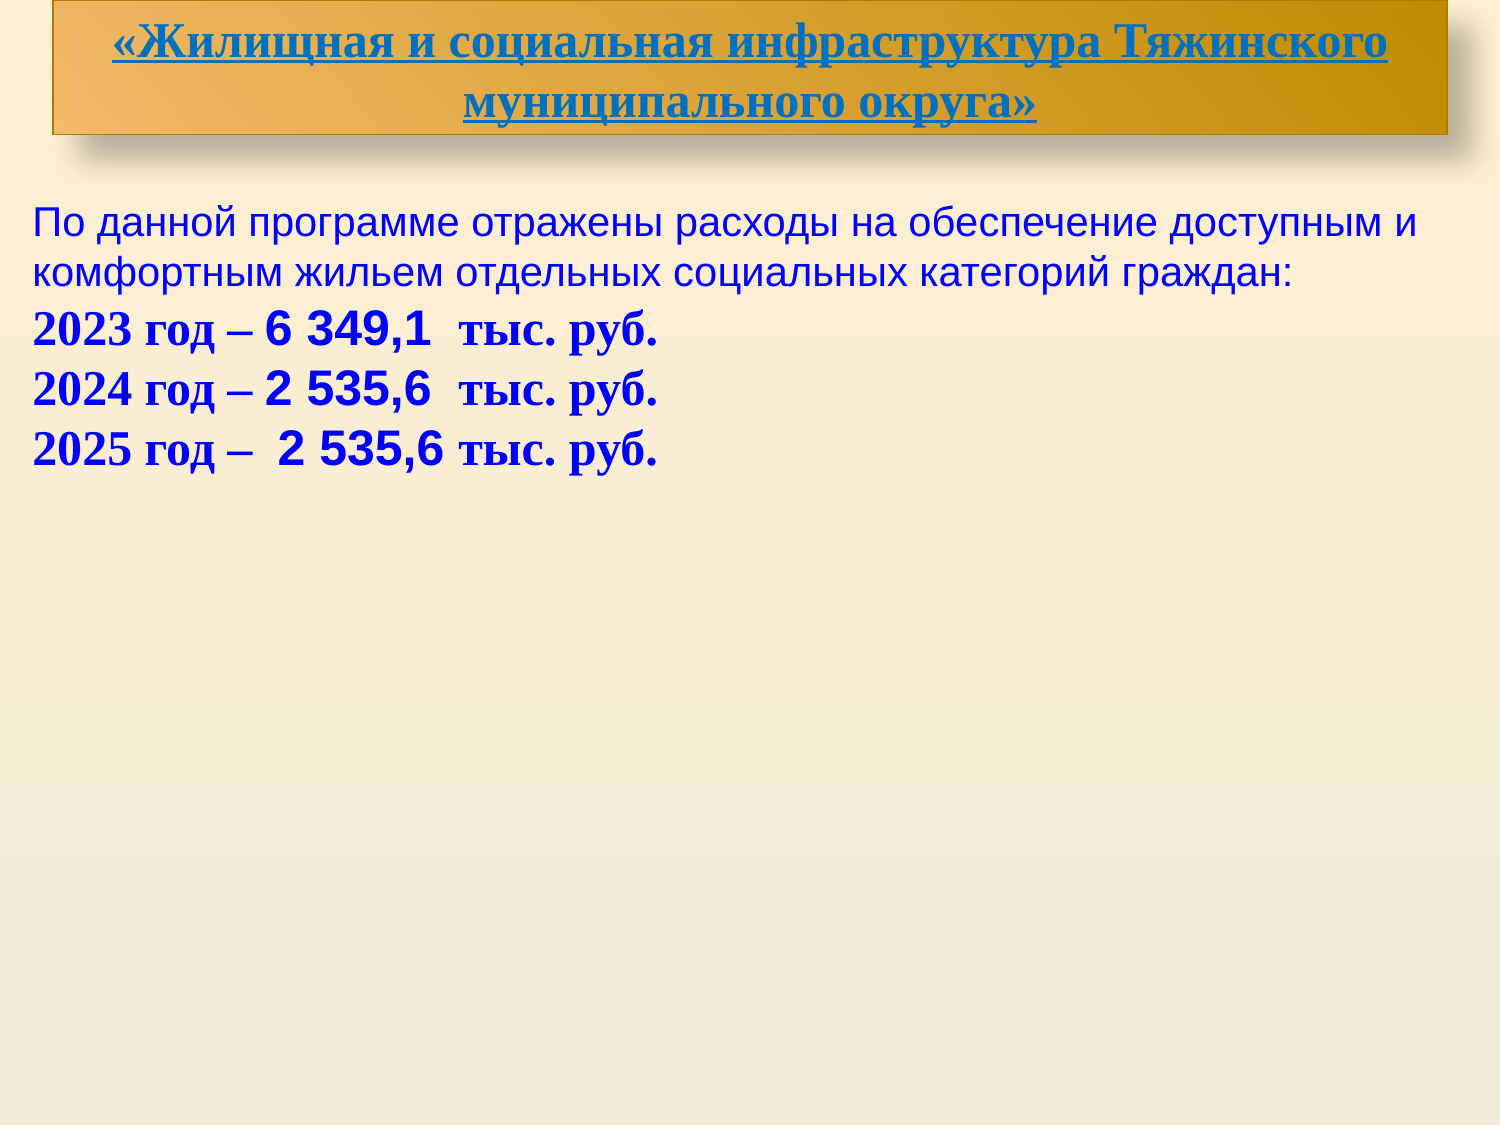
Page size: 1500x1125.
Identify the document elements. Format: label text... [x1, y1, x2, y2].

text_box «Жилищная и социальная инфраструктура Тяжинского муниципального округа» [52, 0, 1448, 133]
chart [17, 133, 1481, 1107]
